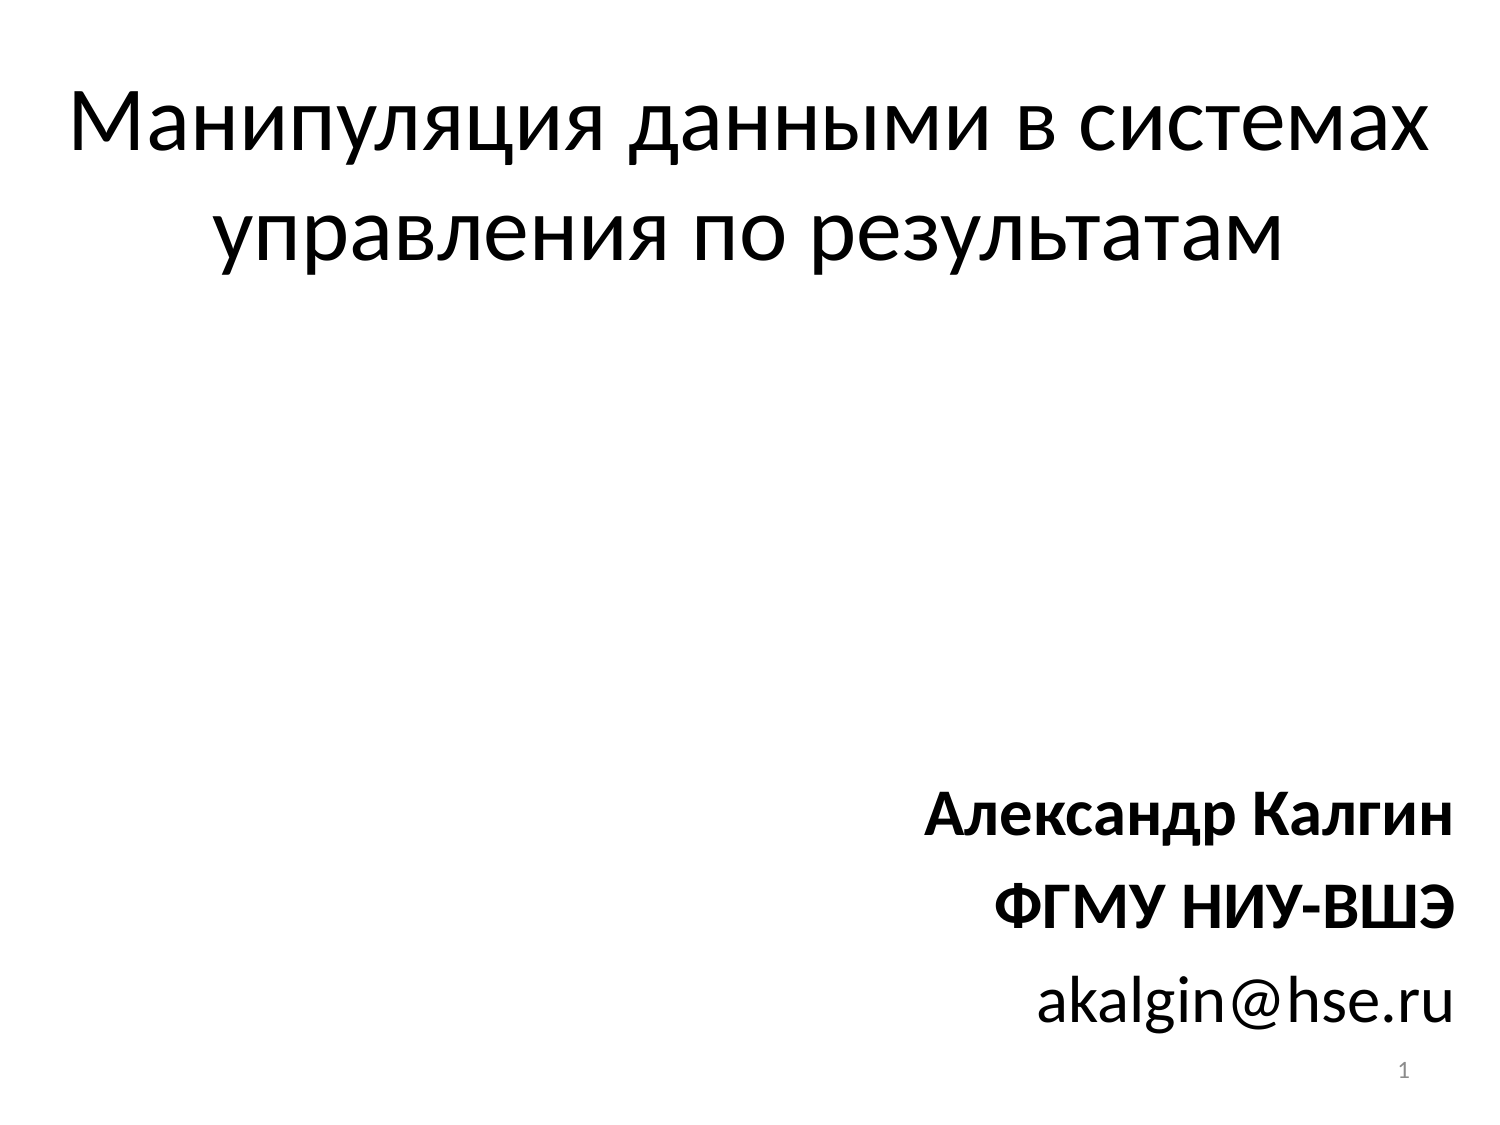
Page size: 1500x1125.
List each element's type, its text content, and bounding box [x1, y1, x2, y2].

slide_number 1 [891, 1042, 1425, 1094]
subtitle Александр Калгин ФГМУ НИУ-ВШЭ akalgin@hse.ru [53, 574, 1471, 1125]
title Манипуляция данными в системах управления по результатам [0, 42, 1500, 405]
